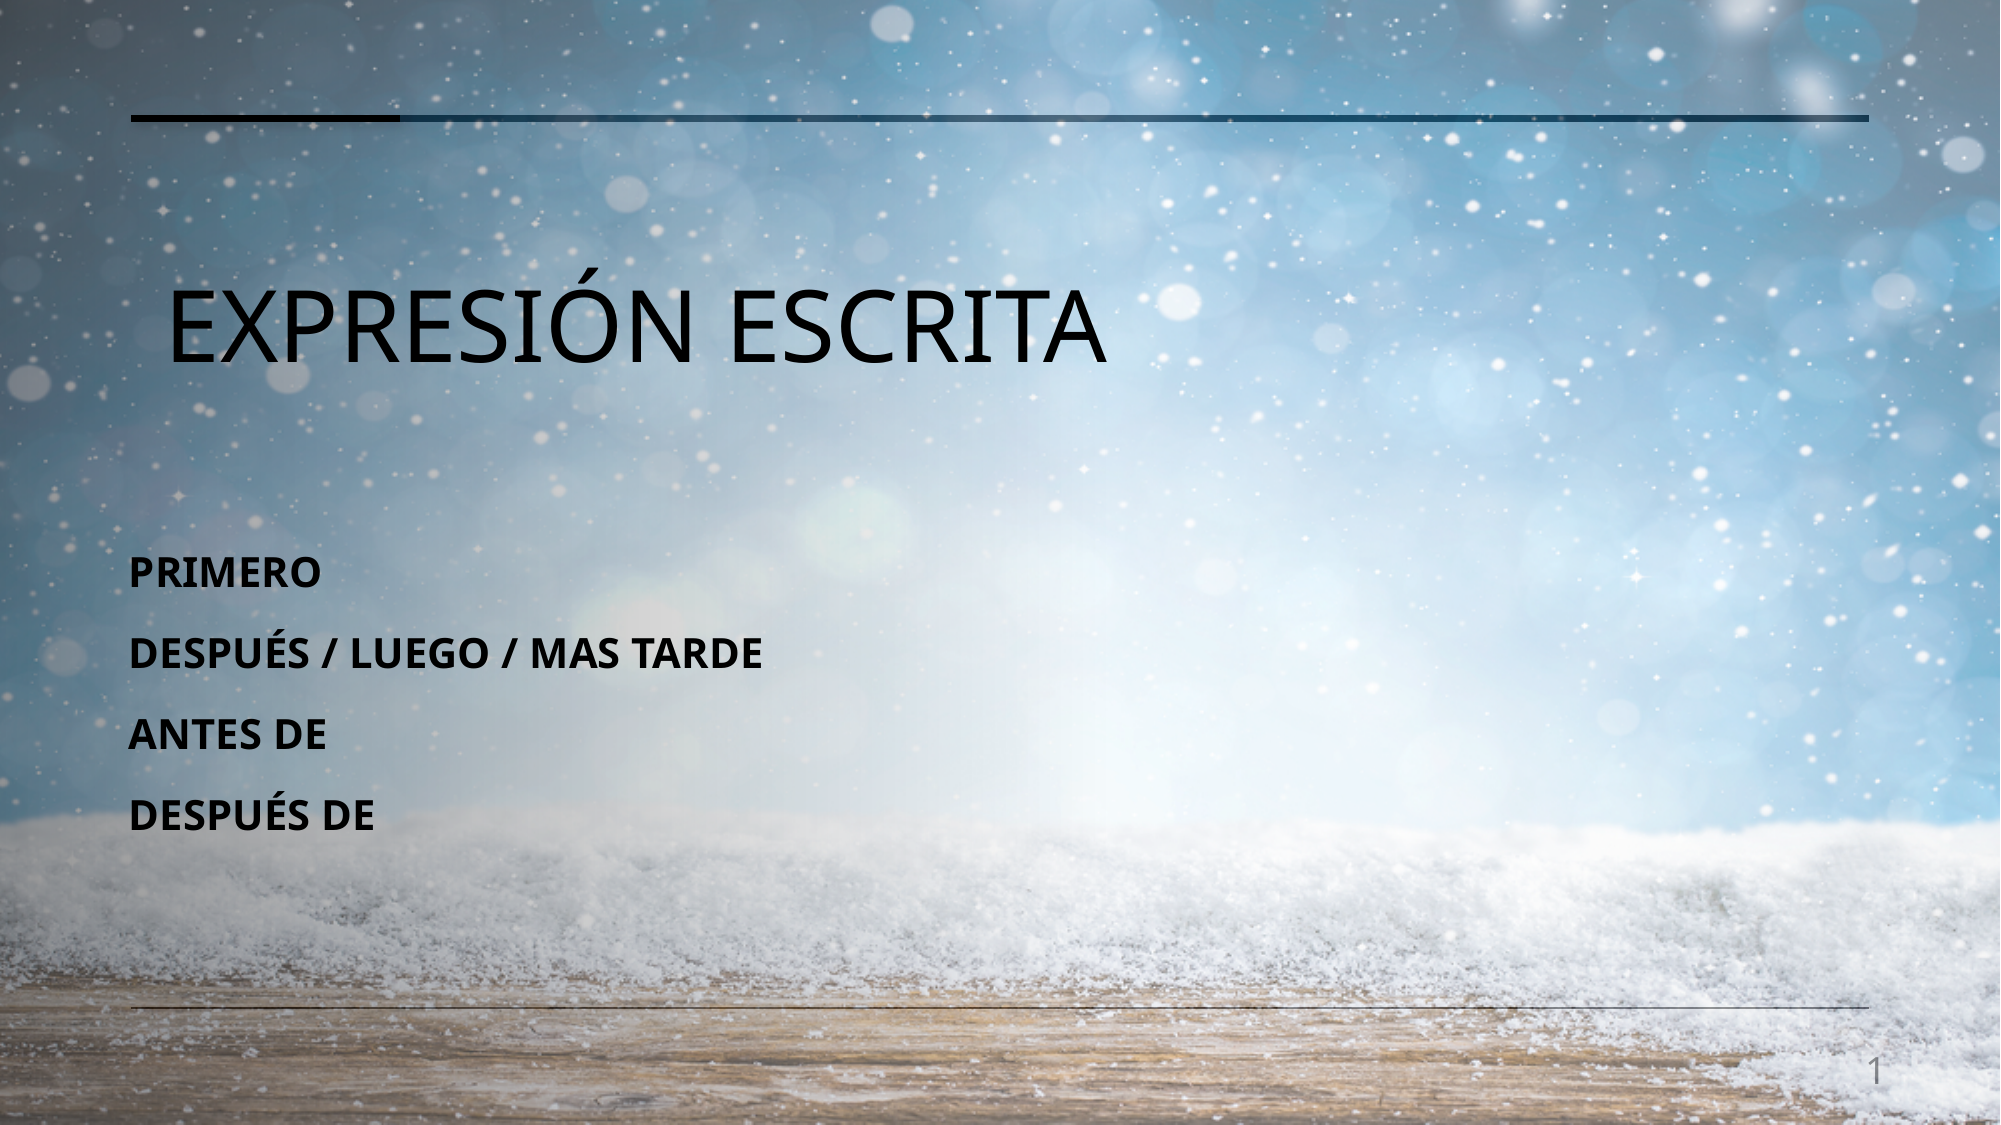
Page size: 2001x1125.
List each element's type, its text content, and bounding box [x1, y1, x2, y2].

text_box [1112, 0, 2000, 1125]
text_box [0, 0, 1112, 1125]
text_box EXPRESIÓN ESCRITA [150, 255, 1615, 390]
slide_number 1 [1791, 1042, 1902, 1103]
subtitle PRIMERO DESPUÉS / LUEGO / MAS TARDE ANTES DE DESPUÉS DE [114, 528, 938, 857]
